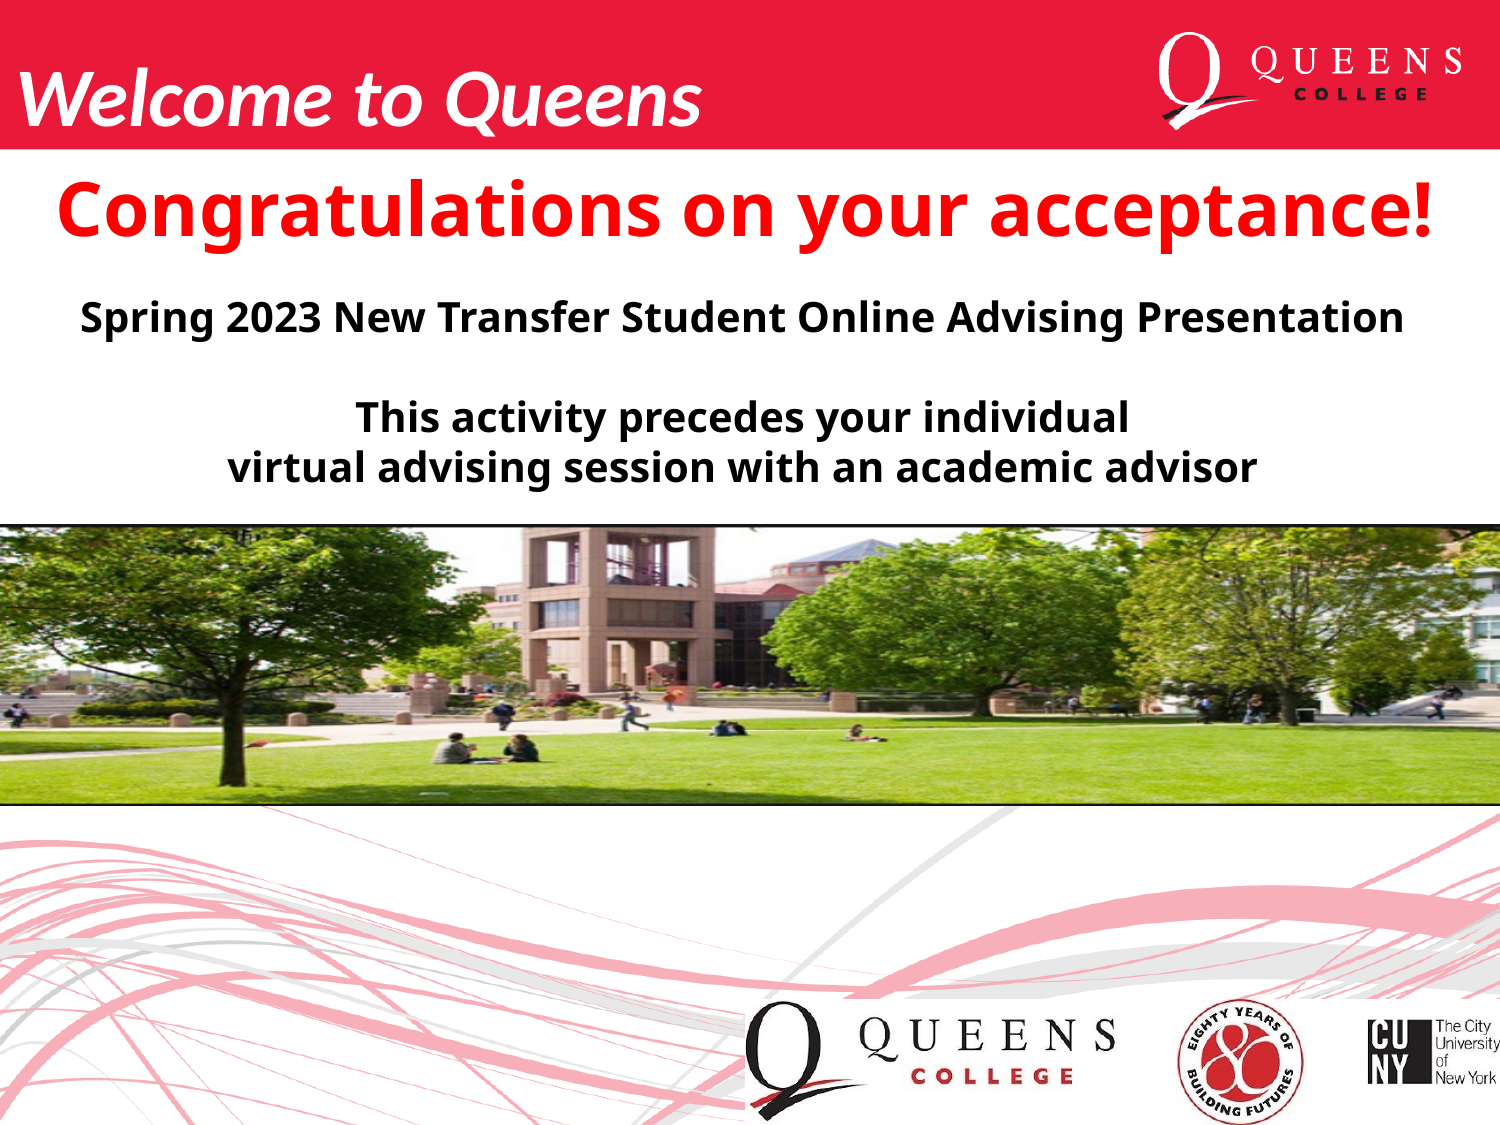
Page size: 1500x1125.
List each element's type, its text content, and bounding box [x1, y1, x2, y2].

text_box Spring 2023 New Transfer Student Online Advising Presentation This activity precedes your individual virtual advising session with an academic advisor [0, 283, 1500, 523]
text_box Congratulations on your acceptance! [0, 154, 1491, 260]
text_box Welcome to Queens College! [0, 36, 926, 154]
picture [0, 524, 1500, 1125]
picture [0, 0, 1500, 283]
